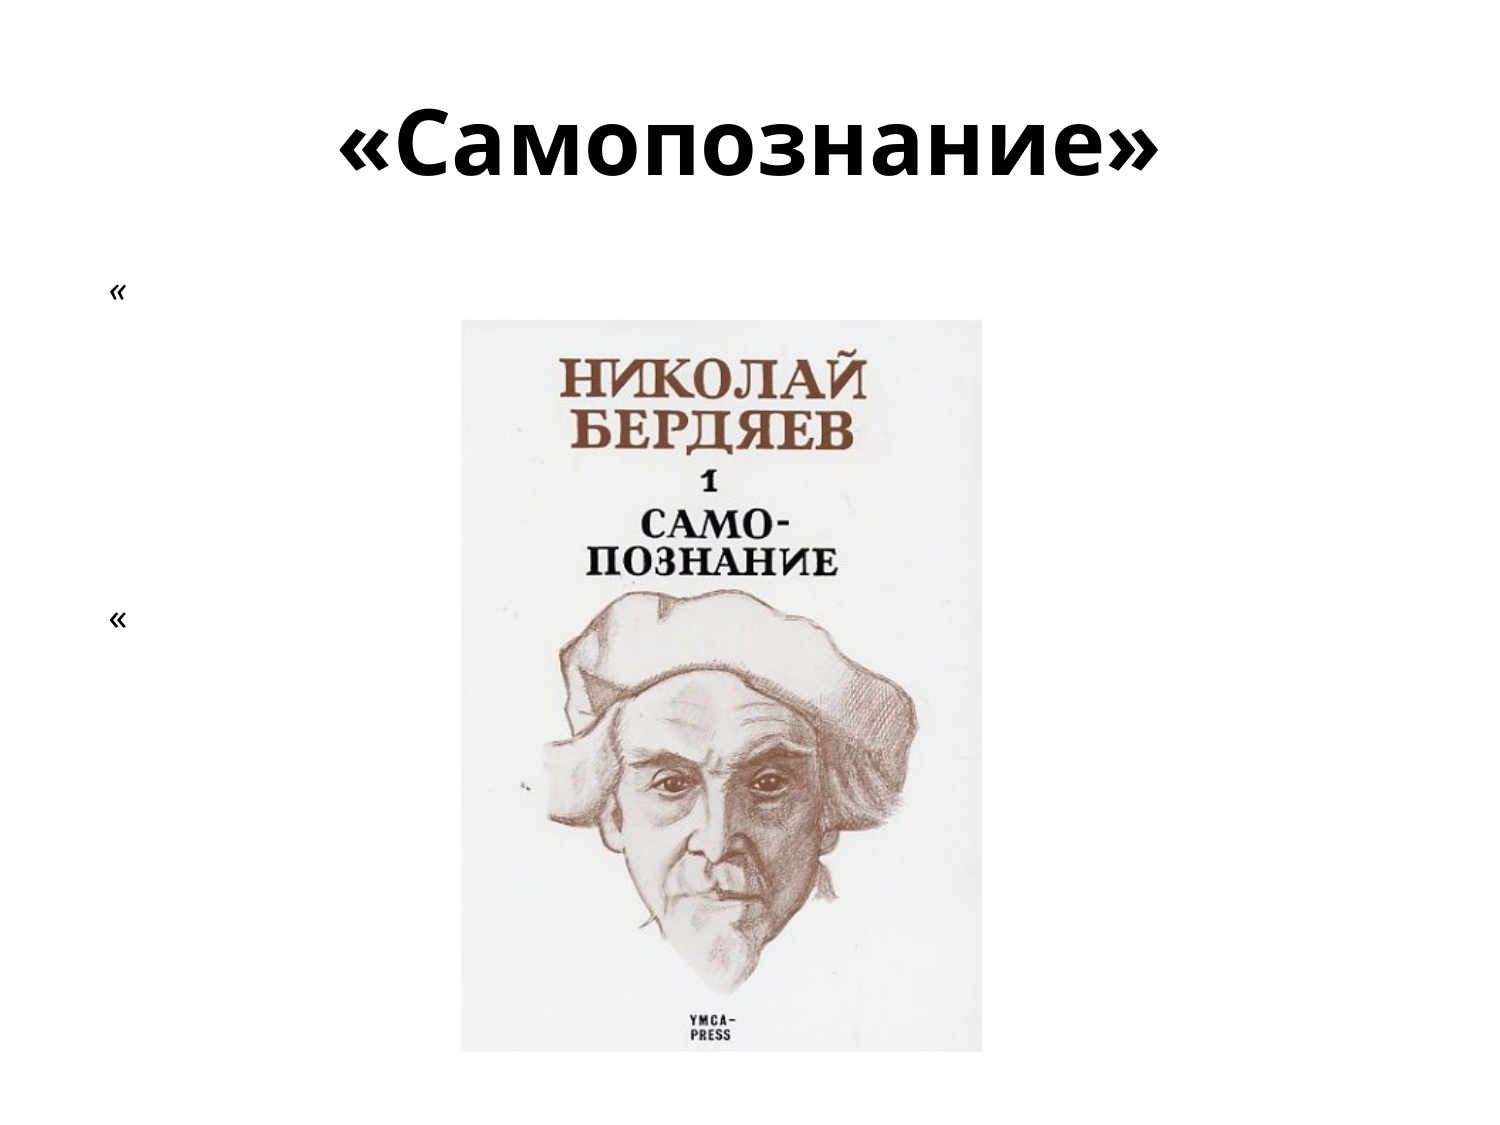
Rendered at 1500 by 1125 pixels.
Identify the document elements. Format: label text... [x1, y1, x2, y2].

text_box « [93, 257, 809, 318]
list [456, 316, 985, 1060]
title «Самопознание» [75, 45, 1425, 233]
text_box « [93, 585, 451, 646]
